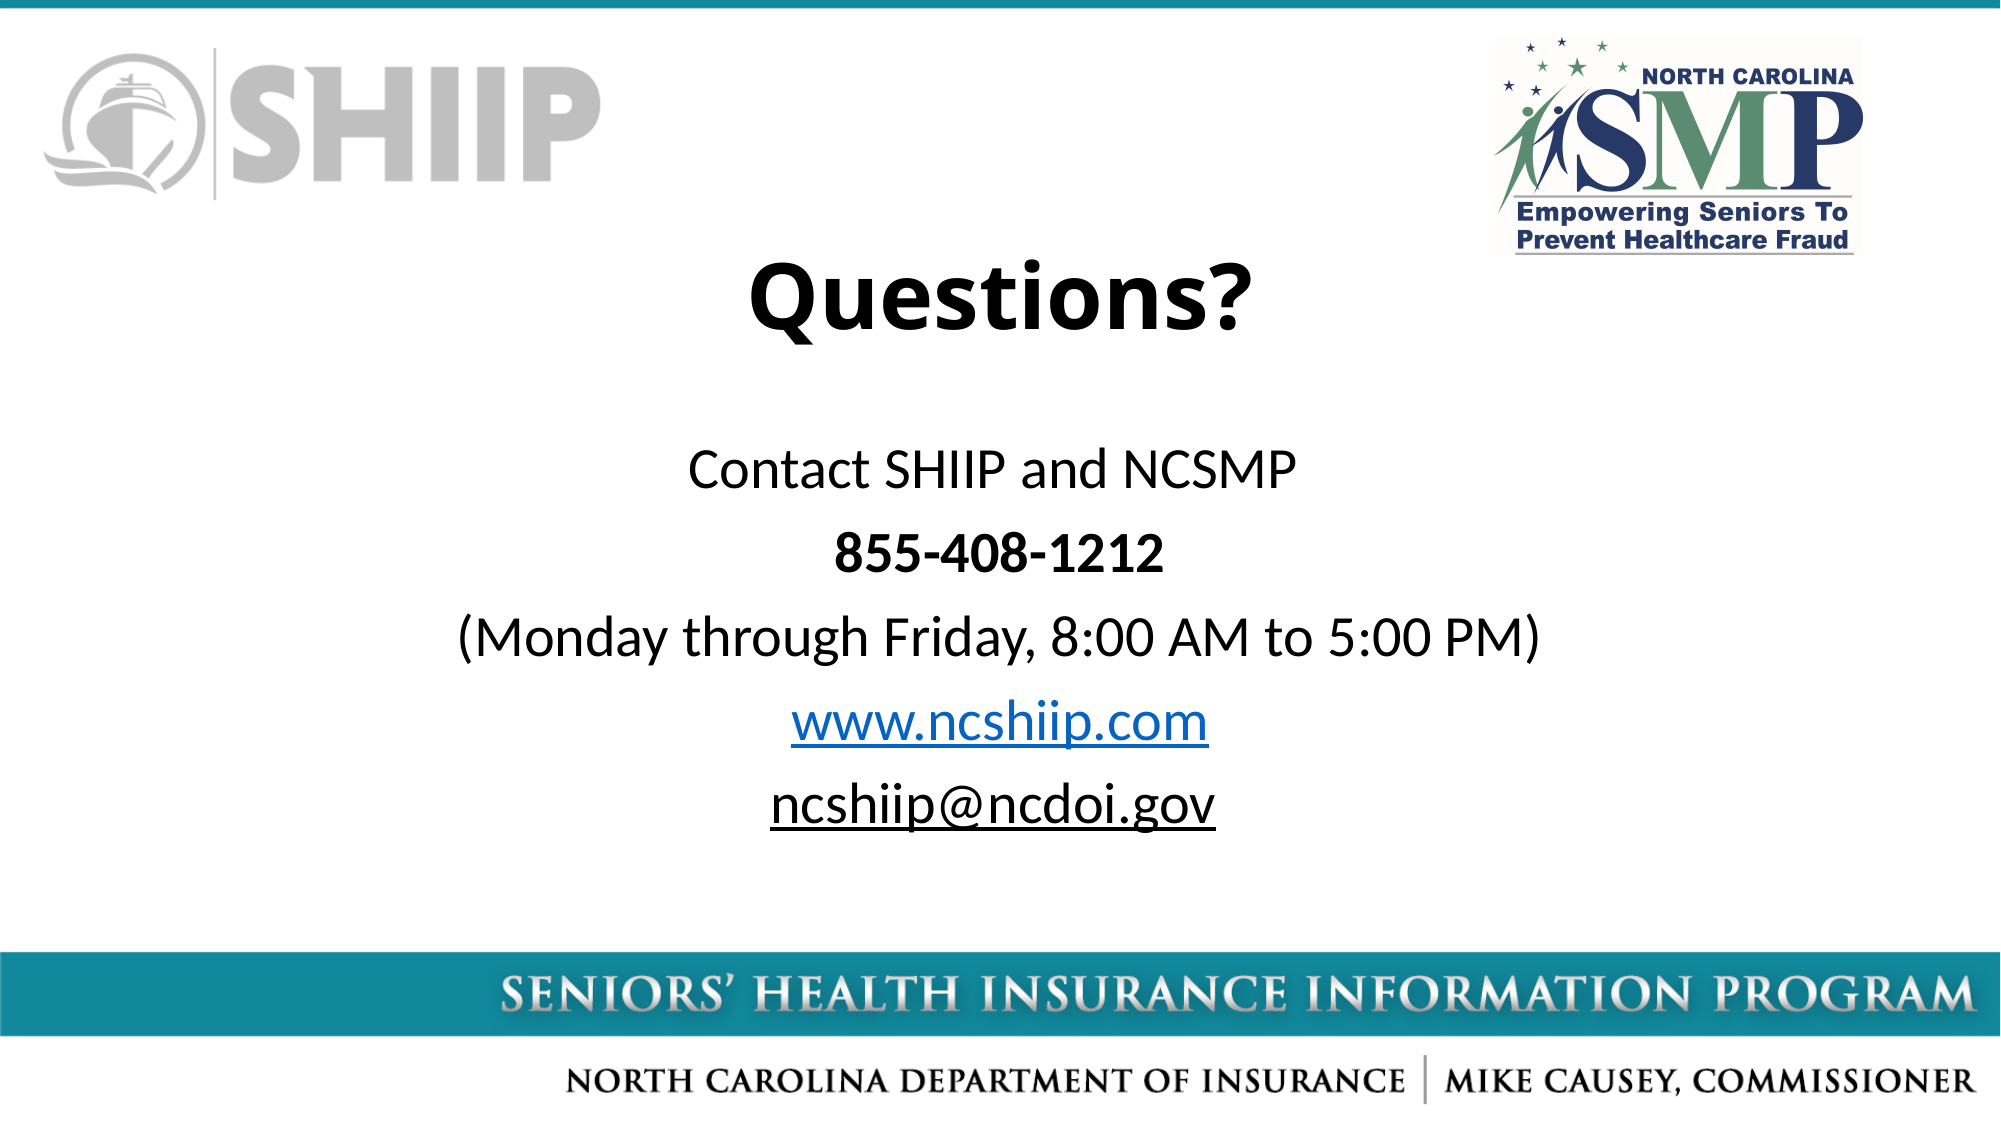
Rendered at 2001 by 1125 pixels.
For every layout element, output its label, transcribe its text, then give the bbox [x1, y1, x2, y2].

picture [0, 0, 2001, 1125]
list Contact SHIIP and NCSMP 855-408-1212 (Monday through Friday, 8:00 AM to 5:00 PM) www.ncshiip.com ncshiip@ncdoi.gov [137, 430, 1863, 934]
title Questions? [137, 191, 1863, 409]
